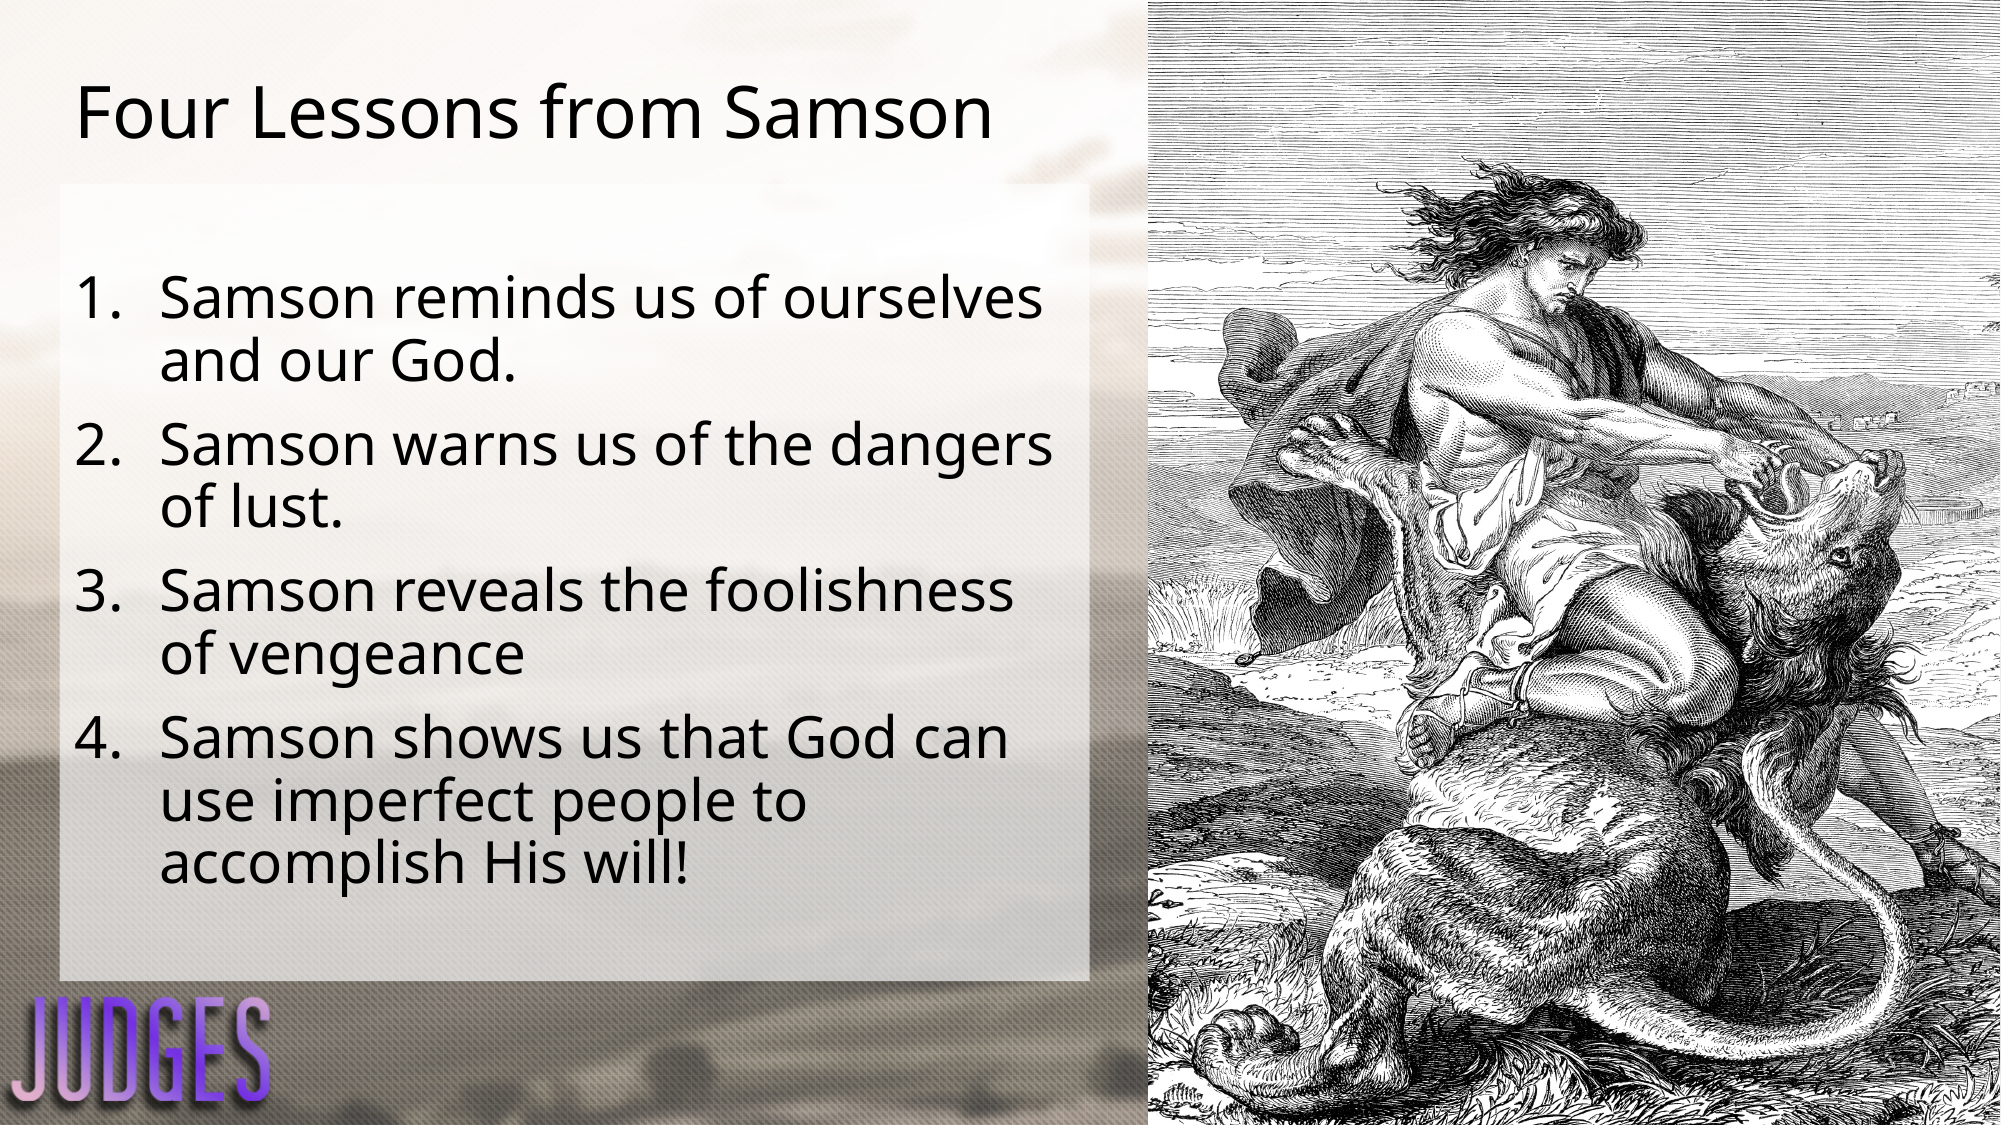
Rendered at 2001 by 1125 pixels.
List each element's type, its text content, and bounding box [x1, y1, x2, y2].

title Four Lessons from Samson [59, 59, 1075, 170]
picture [0, 0, 2001, 1125]
list Samson reminds us of ourselves and our God. Samson warns us of the dangers of lust. Samson reveals the foolishness of vengeance Samson shows us that God can use imperfect people to accomplish His will! [59, 183, 1090, 982]
